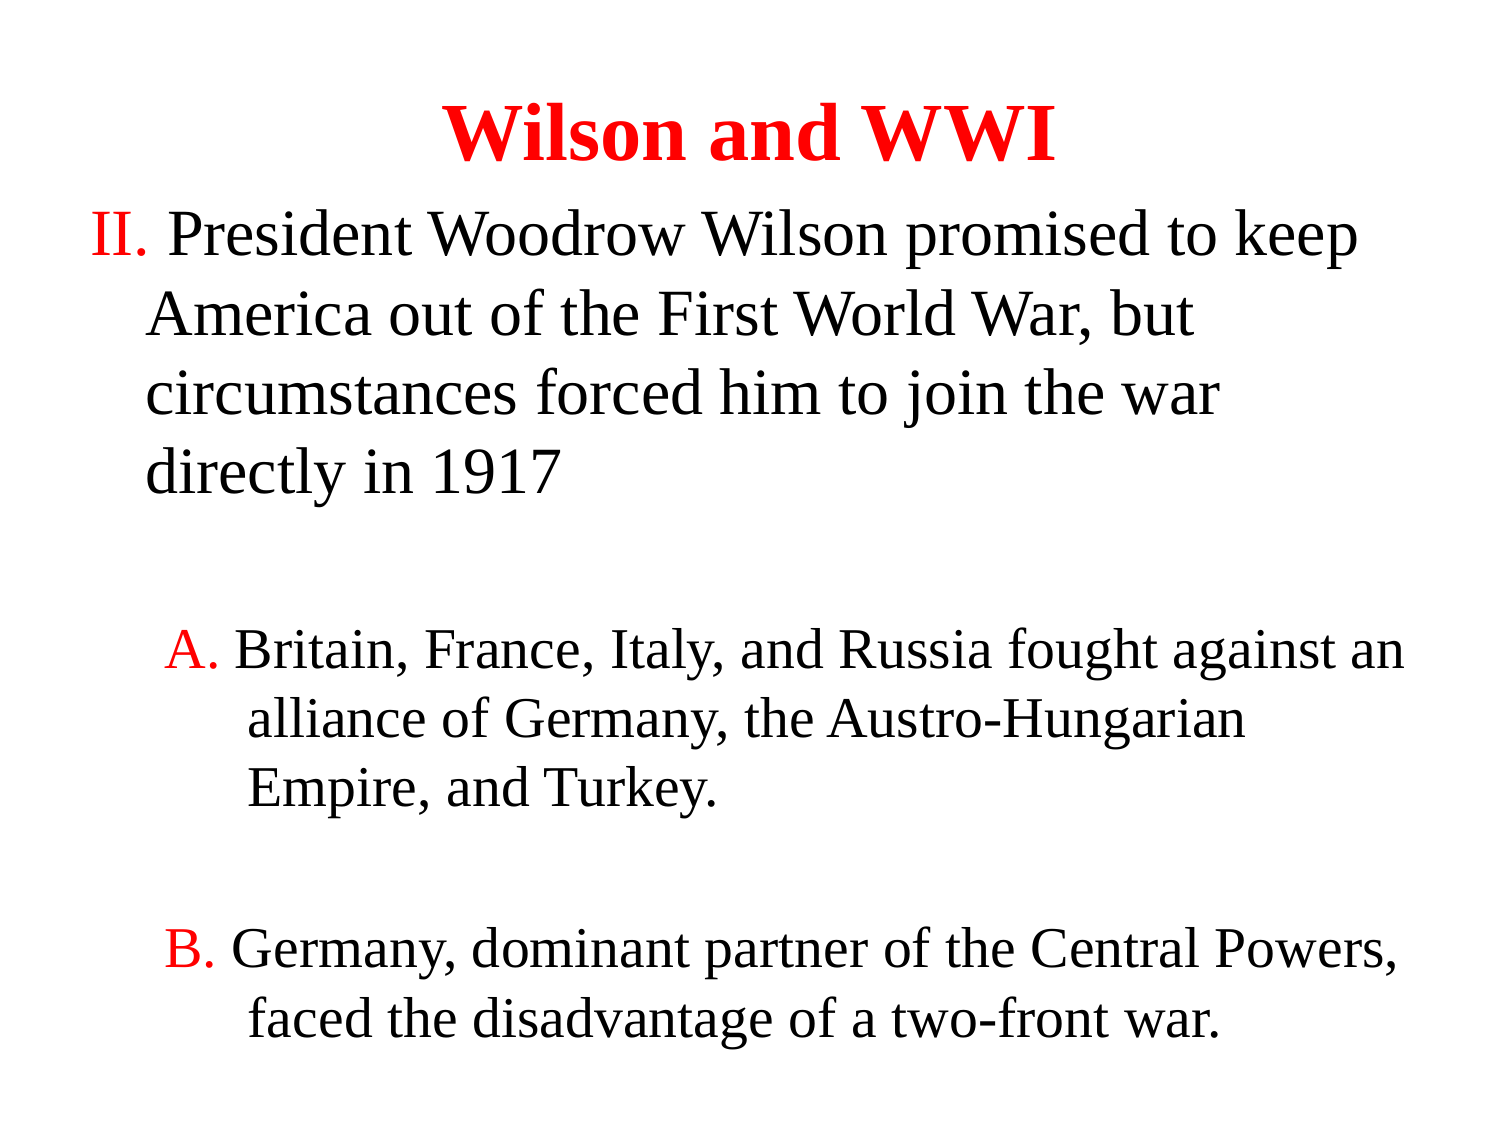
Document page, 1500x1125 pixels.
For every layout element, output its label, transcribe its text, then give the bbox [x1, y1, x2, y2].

list Wilson and WWI II. President Woodrow Wilson promised to keep America out of the First World War, but circumstances forced him to join the war directly in 1917 A. Britain, France, Italy, and Russia fought against an alliance of Germany, the Austro-Hungarian Empire, and Turkey. B. Germany, dominant partner of the Central Powers, faced the disadvantage of a two-front war. [75, 70, 1425, 1079]
